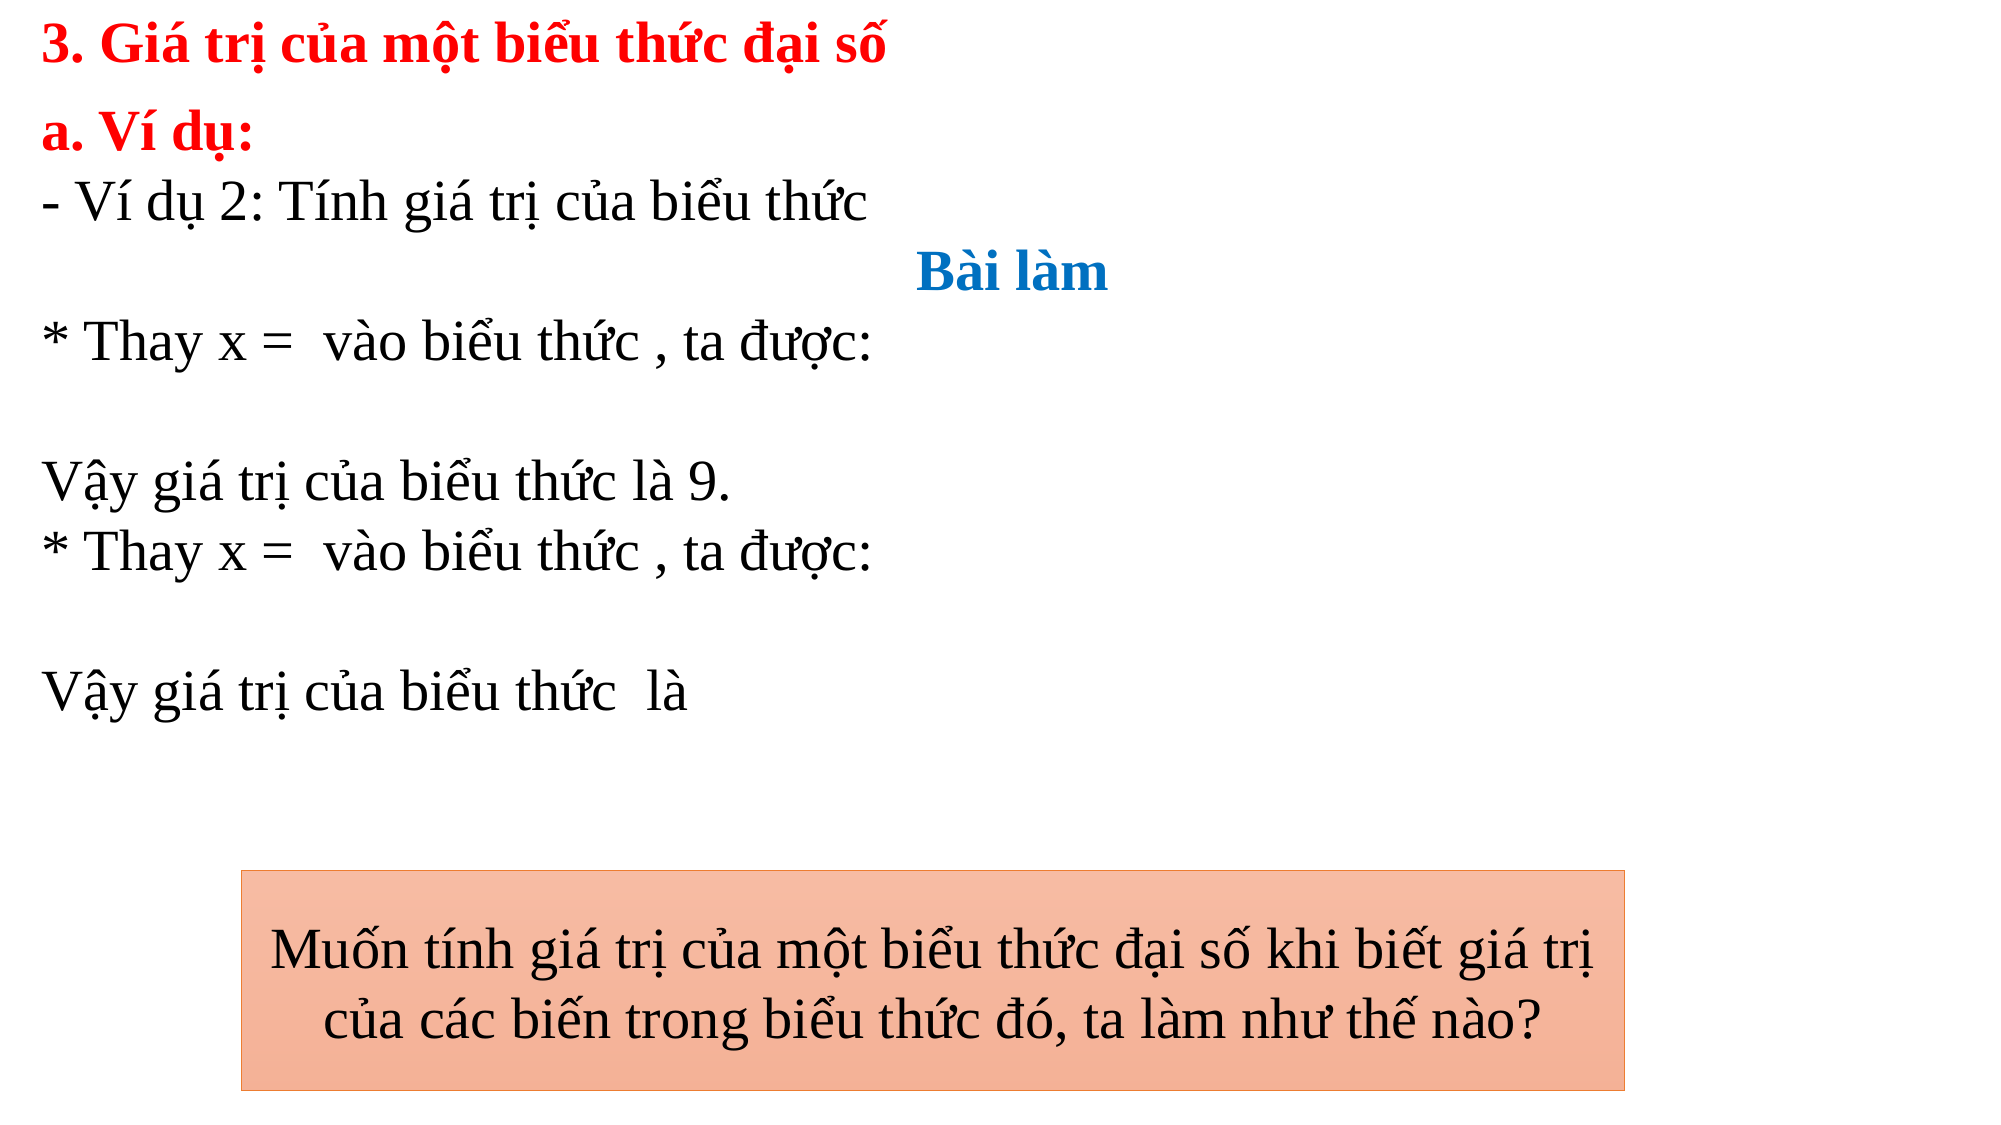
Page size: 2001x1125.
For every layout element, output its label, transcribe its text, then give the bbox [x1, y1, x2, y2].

text_box Muốn tính giá trị của một biểu thức đại số khi biết giá trị của các biến trong biểu thức đó, ta làm như thế nào? [241, 870, 1625, 1091]
text_box 3. Giá trị của một biểu thức đại số [26, 2, 1752, 85]
